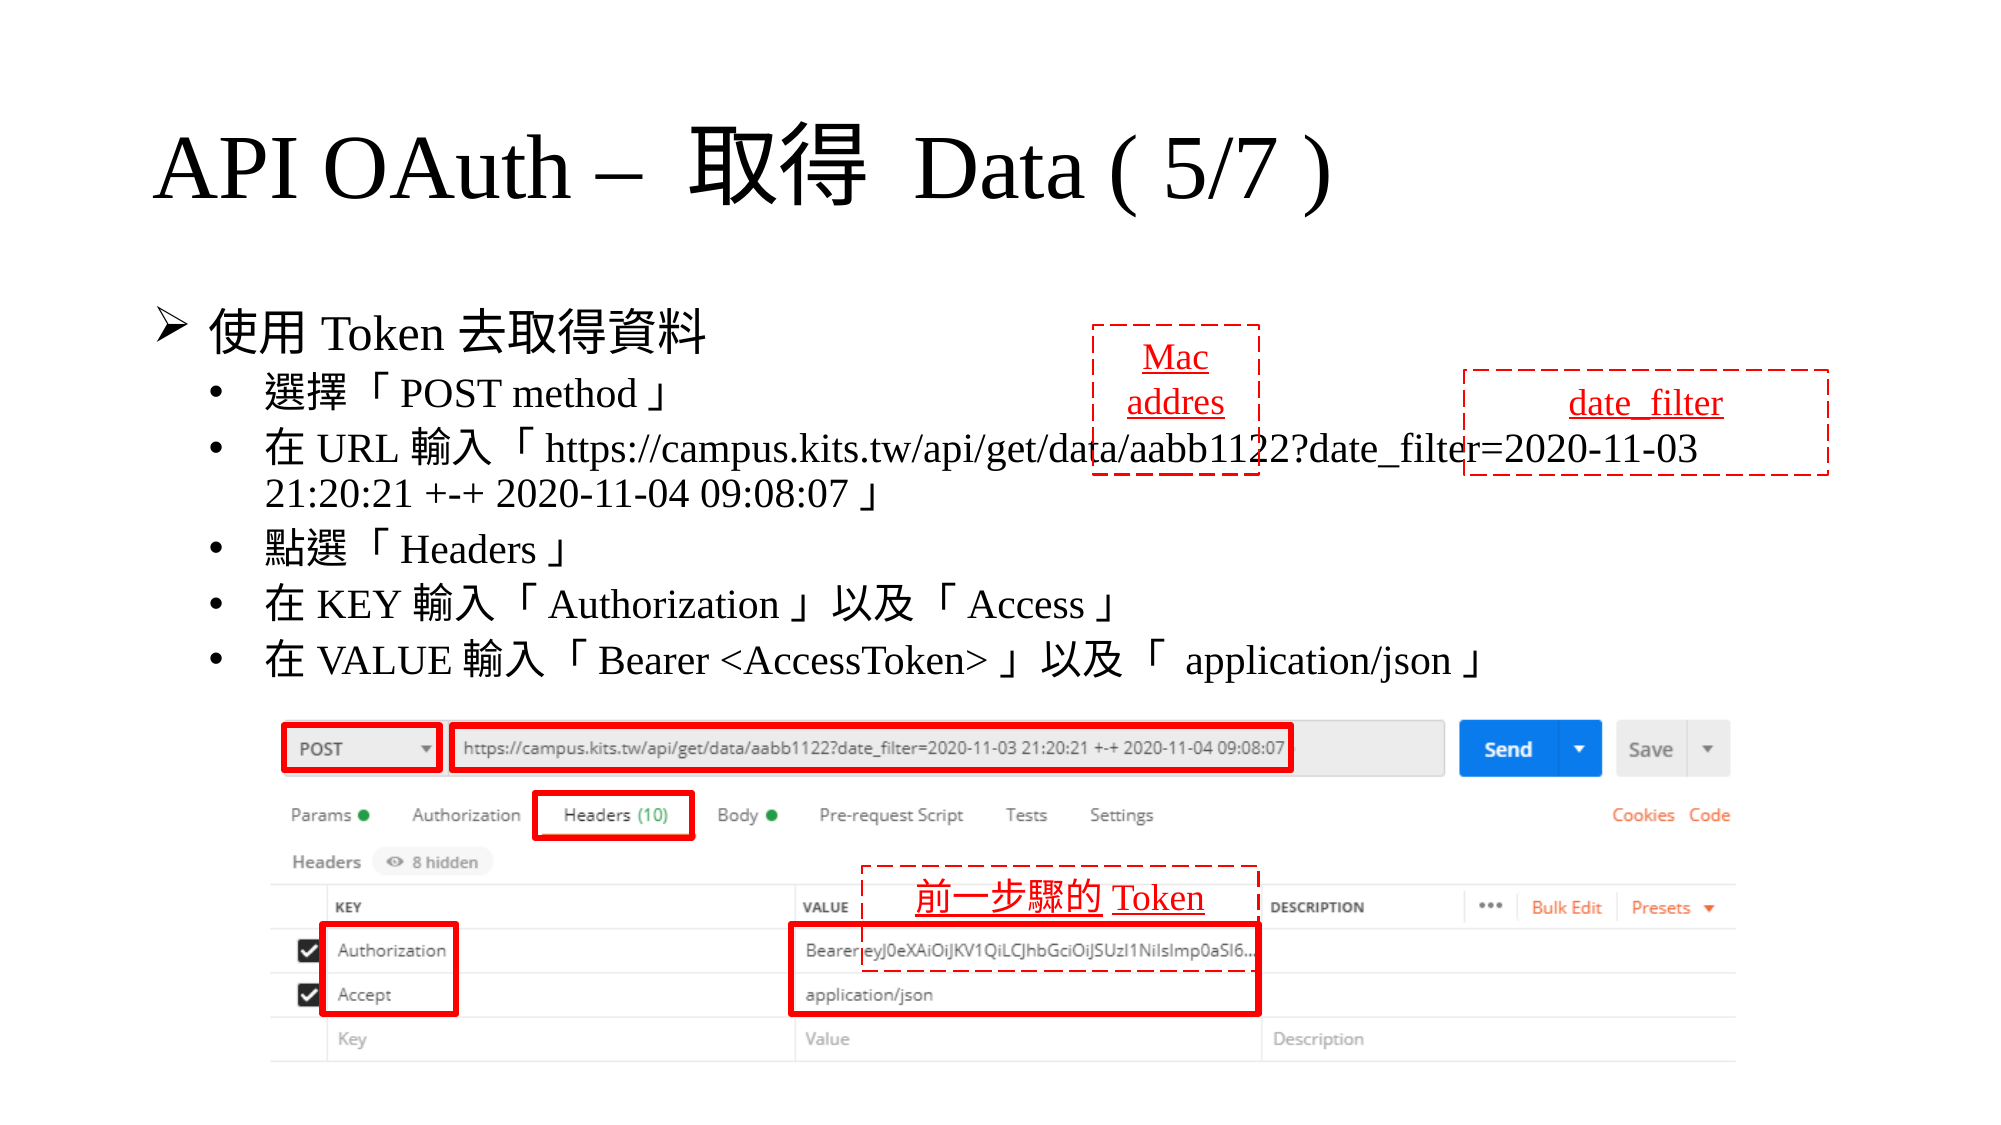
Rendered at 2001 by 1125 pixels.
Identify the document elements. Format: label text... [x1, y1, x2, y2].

title API OAuth – 取得 Data ( 5/7 ) [137, 59, 1863, 278]
text_box Mac addres [1092, 324, 1259, 475]
list 使用Token去取得資料 選擇「POST method」 在URL輸入「https://campus.kits.tw/api/get/data/aabb1122?date_filter=2020-11-03 21:20:21 +-+ 2020-11-04 09:08:07」 點選「Headers」 在KEY輸入「Authorization」以及「Access」 在VALUE輸入「Bearer <AccessToken>」以及「 application/json」 [137, 299, 1863, 1014]
text_box date_filter [1464, 370, 1829, 475]
picture [270, 704, 1736, 1070]
